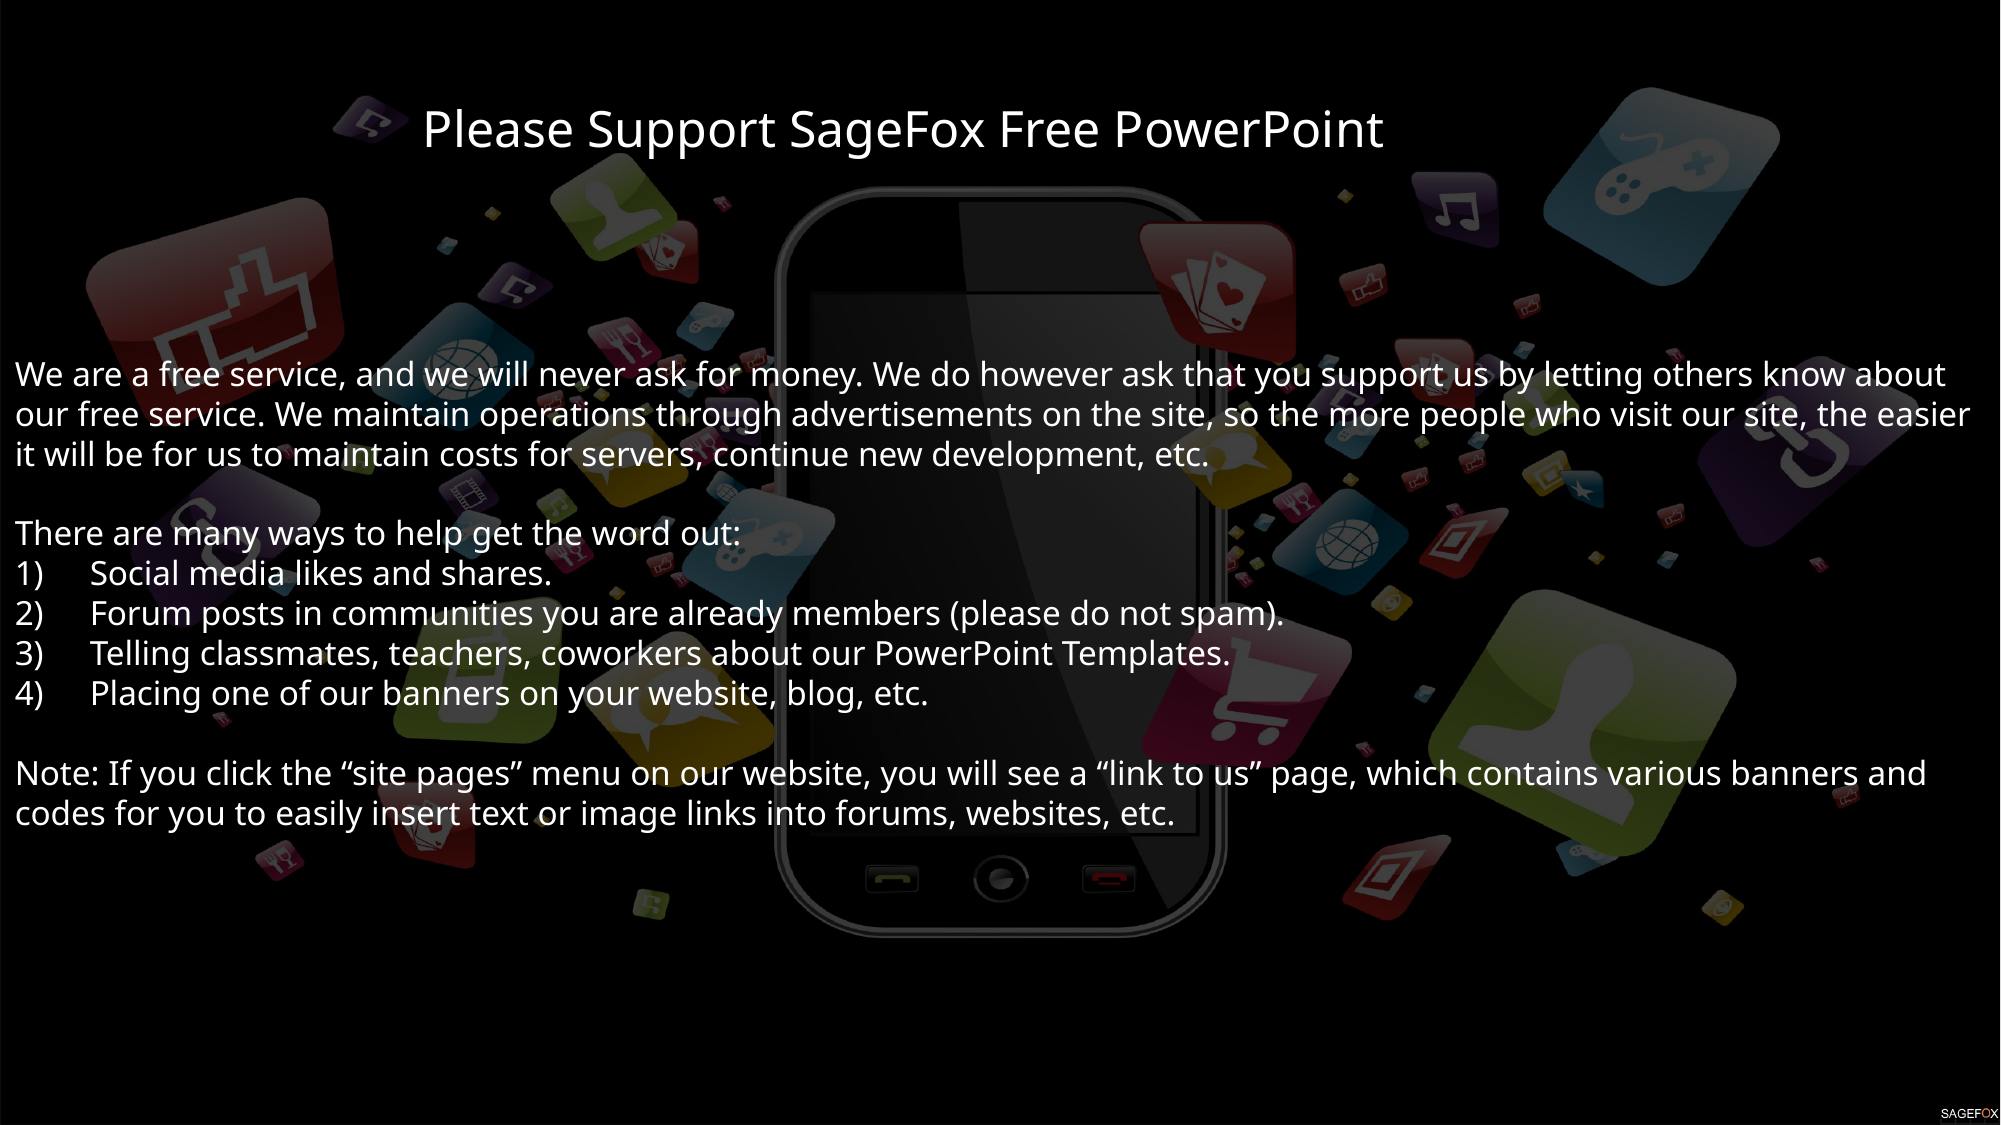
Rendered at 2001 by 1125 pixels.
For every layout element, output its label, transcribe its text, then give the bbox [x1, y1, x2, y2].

text_box We are a free service, and we will never ask for money. We do however ask that you support us by letting others know about our free service. We maintain operations through advertisements on the site, so the more people who visit our site, the easier it will be for us to maintain costs for servers, continue new development, etc. There are many ways to help get the word out: Social media likes and shares. Forum posts in communities you are already members (please do not spam). Telling classmates, teachers, coworkers about our PowerPoint Templates. Placing one of our banners on your website, blog, etc. Note: If you click the “site pages” menu on our website, you will see a “link to us” page, which contains various banners and codes for you to easily insert text or image links into forums, websites, etc. [0, 0, 2000, 1125]
title Please Support SageFox Free PowerPoint [363, 72, 1444, 190]
